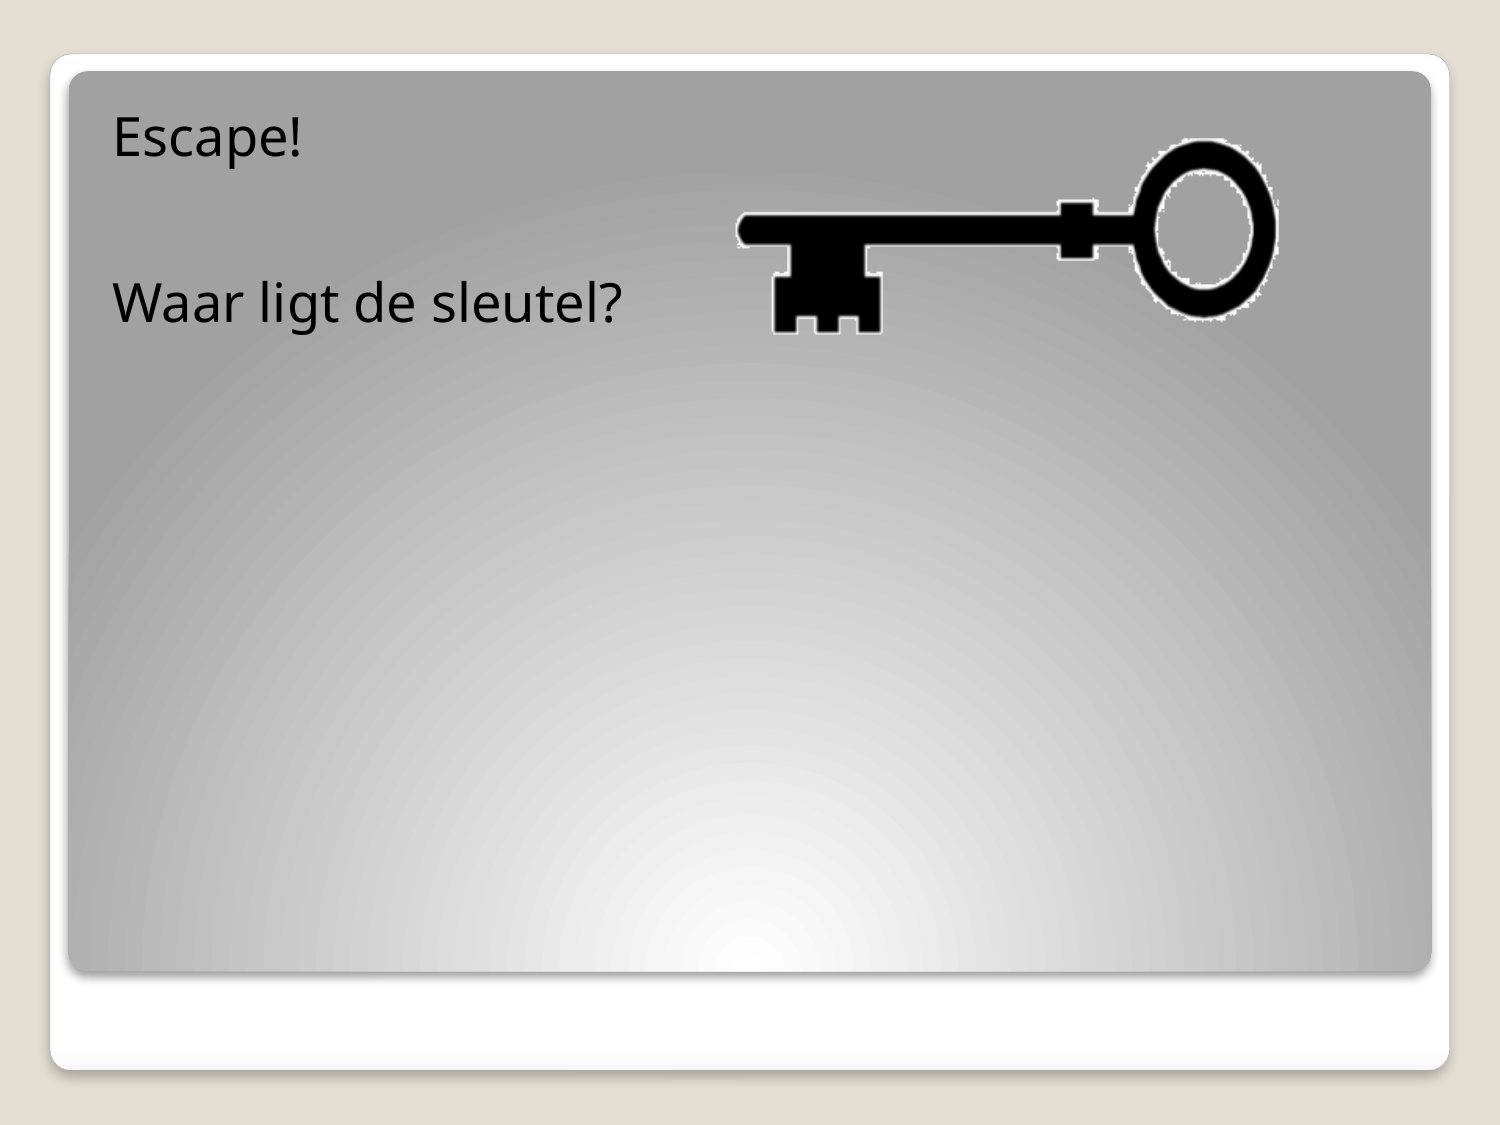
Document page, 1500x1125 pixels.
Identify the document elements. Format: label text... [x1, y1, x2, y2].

picture [714, 136, 1290, 338]
list Escape! Waar ligt de sleutel? [82, 86, 1425, 774]
